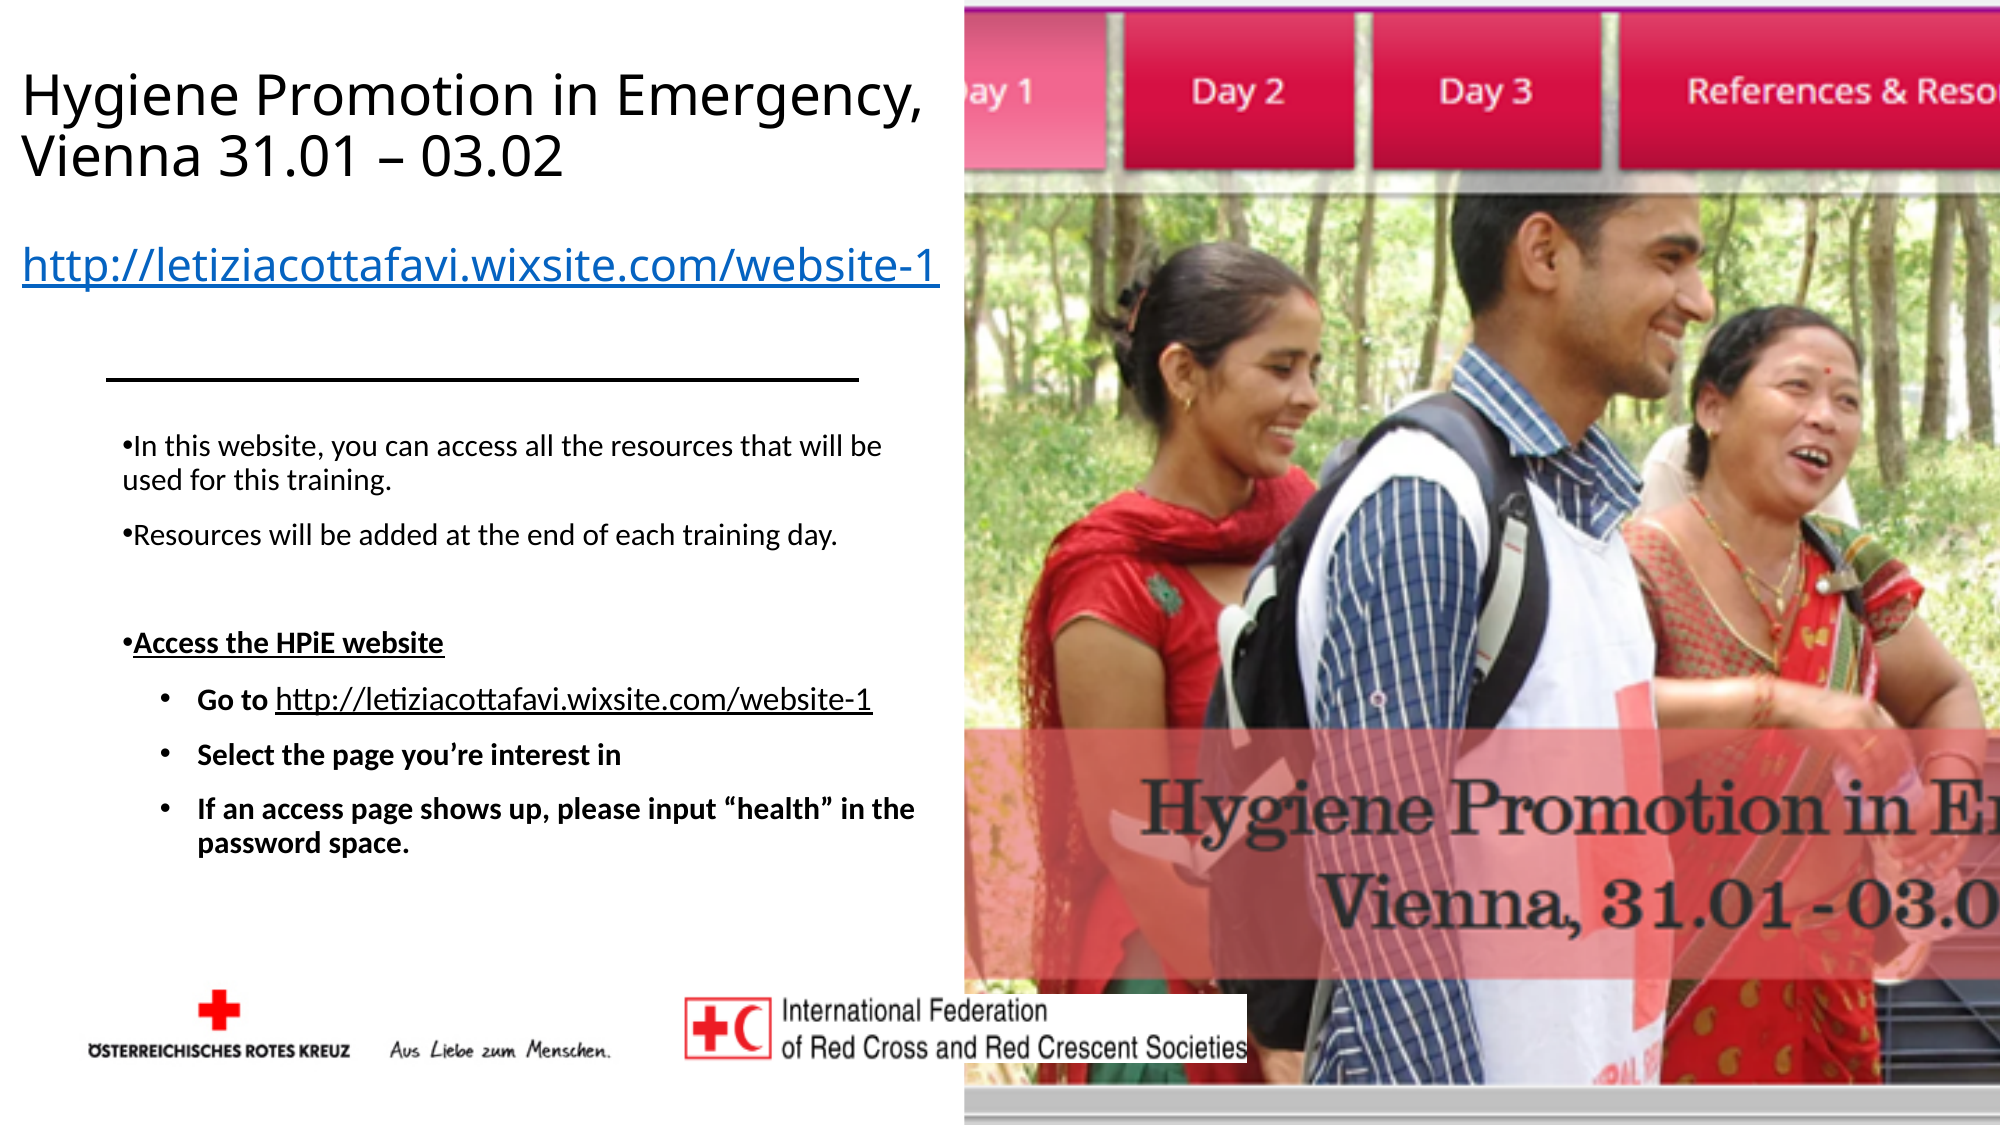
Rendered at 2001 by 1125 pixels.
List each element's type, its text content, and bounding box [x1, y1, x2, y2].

title Hygiene Promotion in Emergency, Vienna 31.01 – 03.02 http://letiziacottafavi.wixsite.com/website-1 [6, 40, 964, 319]
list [964, 0, 2000, 1125]
picture [69, 970, 631, 1079]
picture [682, 994, 1247, 1064]
list In this website, you can access all the resources that will be used for this training. Resources will be added at the end of each training day. Access the HPiE website Go to http://letiziacottafavi.wixsite.com/website-1 Select the page you’re interest in If an access page shows up, please input “health” in the password space. [107, 422, 948, 892]
